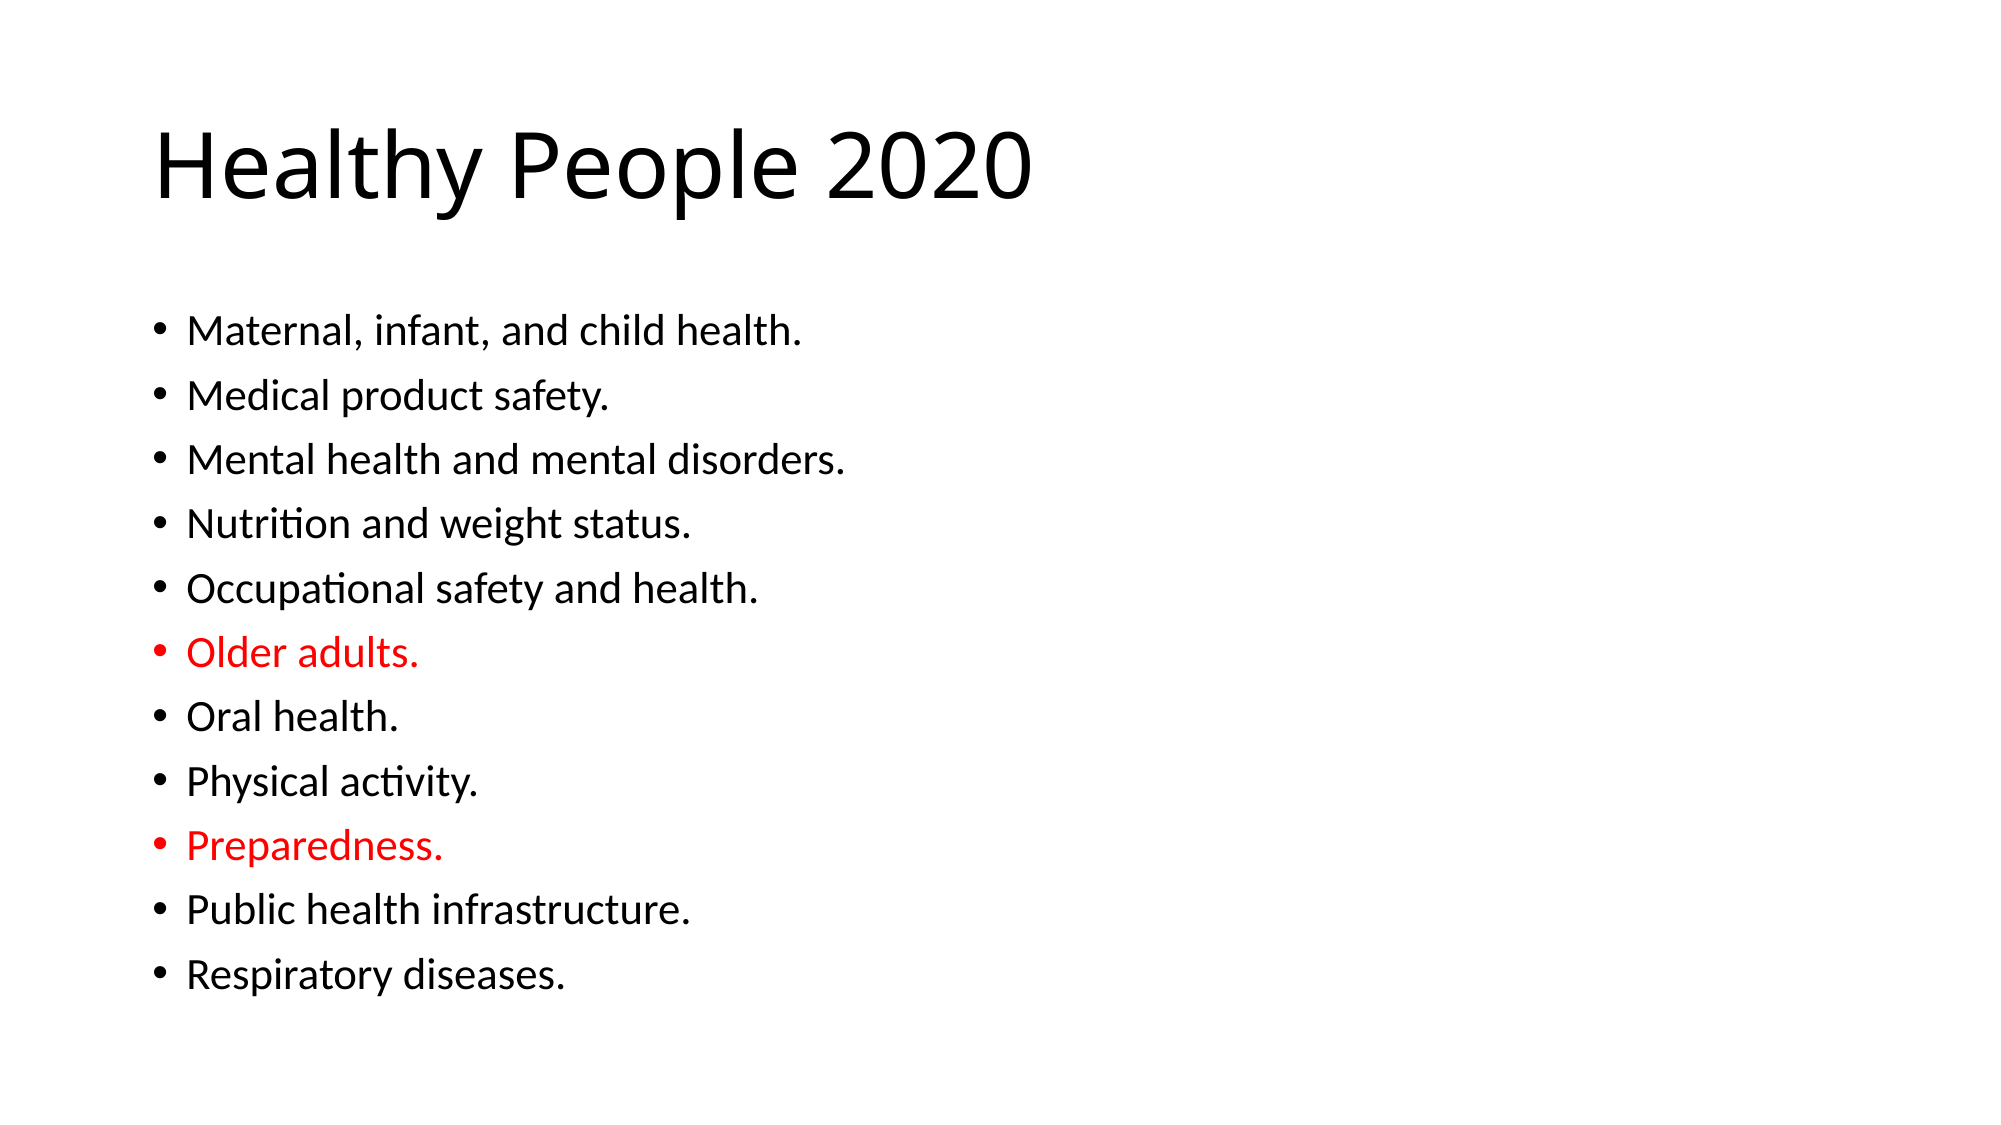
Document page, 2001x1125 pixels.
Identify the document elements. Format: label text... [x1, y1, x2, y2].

list Maternal, infant, and child health. Medical product safety. Mental health and mental disorders. Nutrition and weight status. Occupational safety and health. Older adults. Oral health. Physical activity. Preparedness. Public health infrastructure. Respiratory diseases. [137, 299, 1863, 1014]
title Healthy People 2020 [137, 59, 1863, 278]
